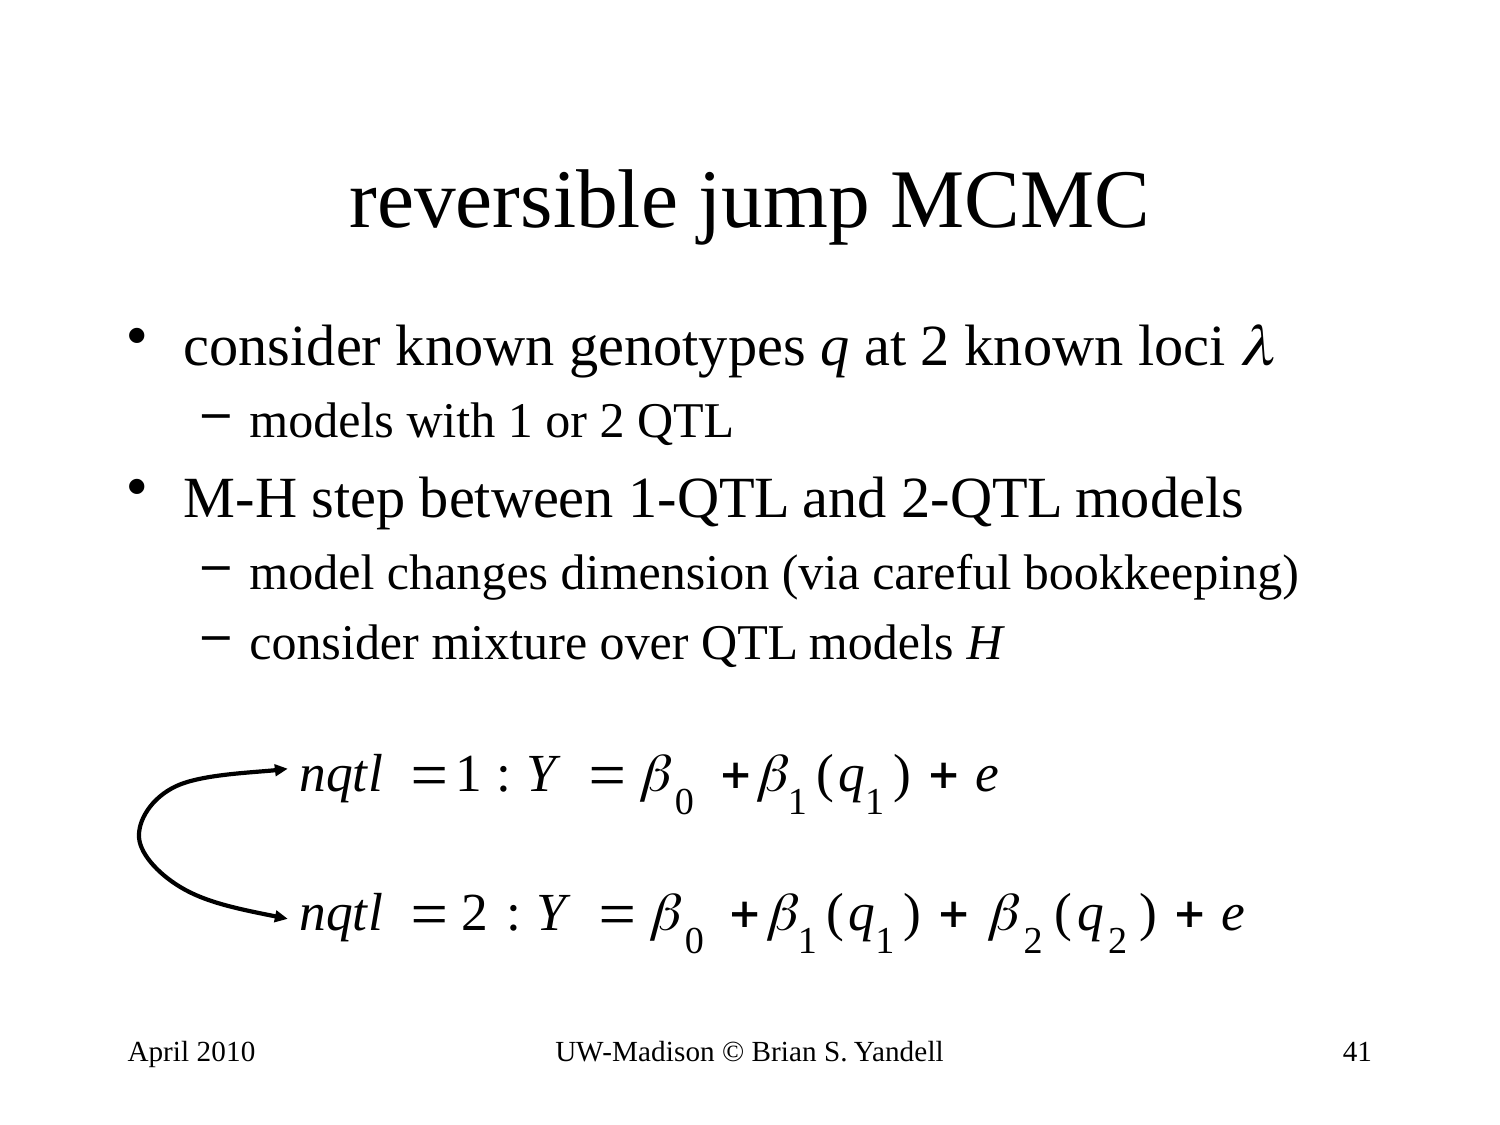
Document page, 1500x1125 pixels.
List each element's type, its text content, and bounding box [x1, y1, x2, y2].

text_box [138, 764, 279, 923]
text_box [284, 699, 1263, 976]
title reversible jump MCMC [112, 99, 1388, 288]
footer UW-Madison © Brian S. Yandell [512, 1024, 988, 1101]
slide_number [112, 1024, 426, 1101]
slide_number 41 [1074, 1024, 1388, 1101]
list consider known genotypes q at 2 known loci  models with 1 or 2 QTL M-H step between 1-QTL and 2-QTL models model changes dimension (via careful bookkeeping) consider mixture over QTL models H [112, 299, 1363, 688]
